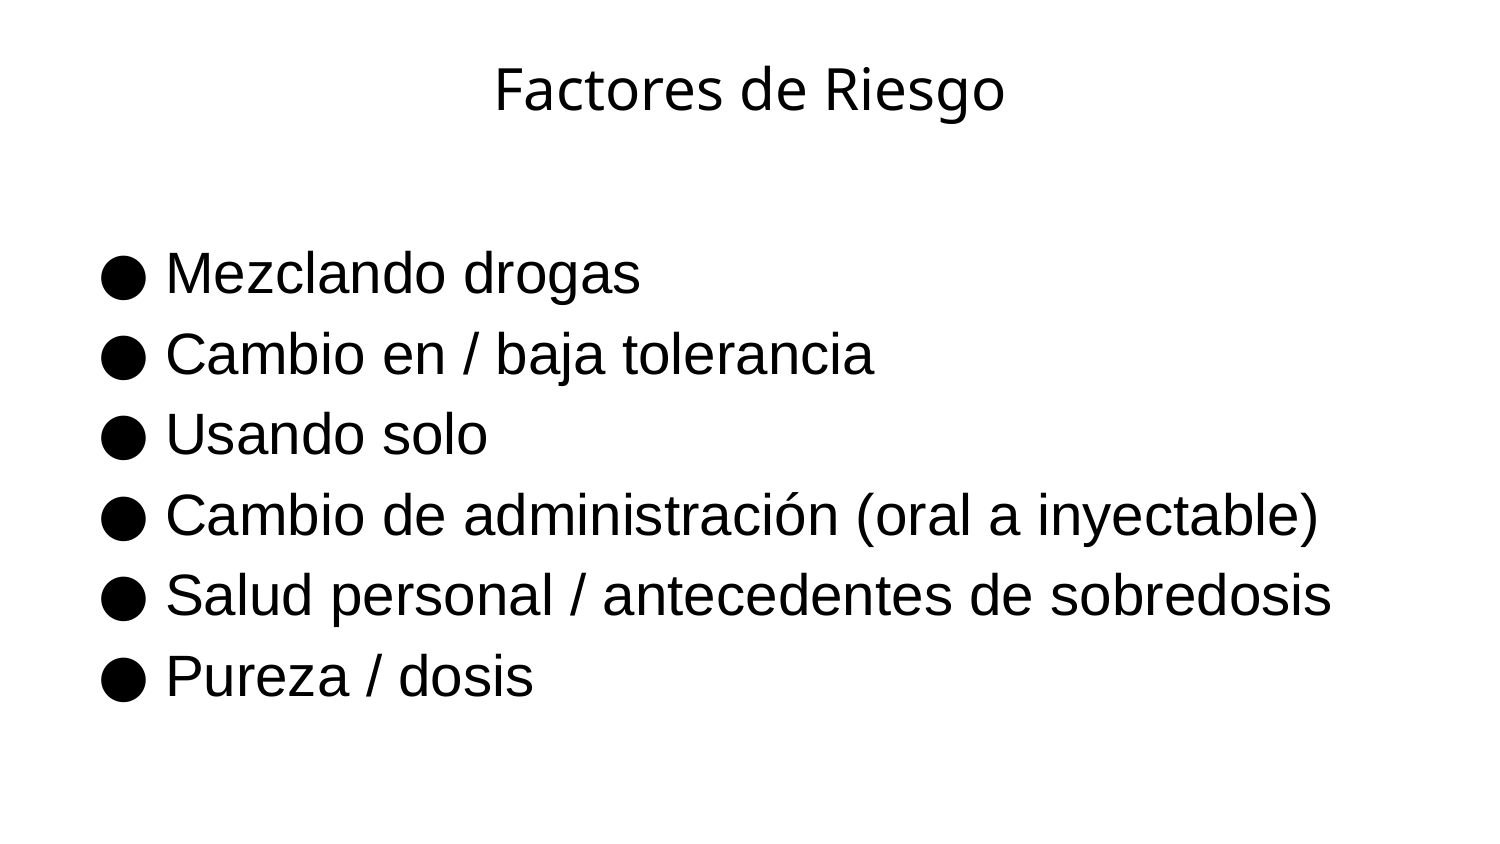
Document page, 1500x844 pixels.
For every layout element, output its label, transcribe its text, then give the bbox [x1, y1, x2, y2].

title Factores de Riesgo [75, 33, 1425, 142]
list Mezclando drogas Cambio en / baja tolerancia Usando solo Cambio de administración (oral a inyectable) Salud personal / antecedentes de sobredosis Pureza / dosis [75, 147, 1425, 566]
